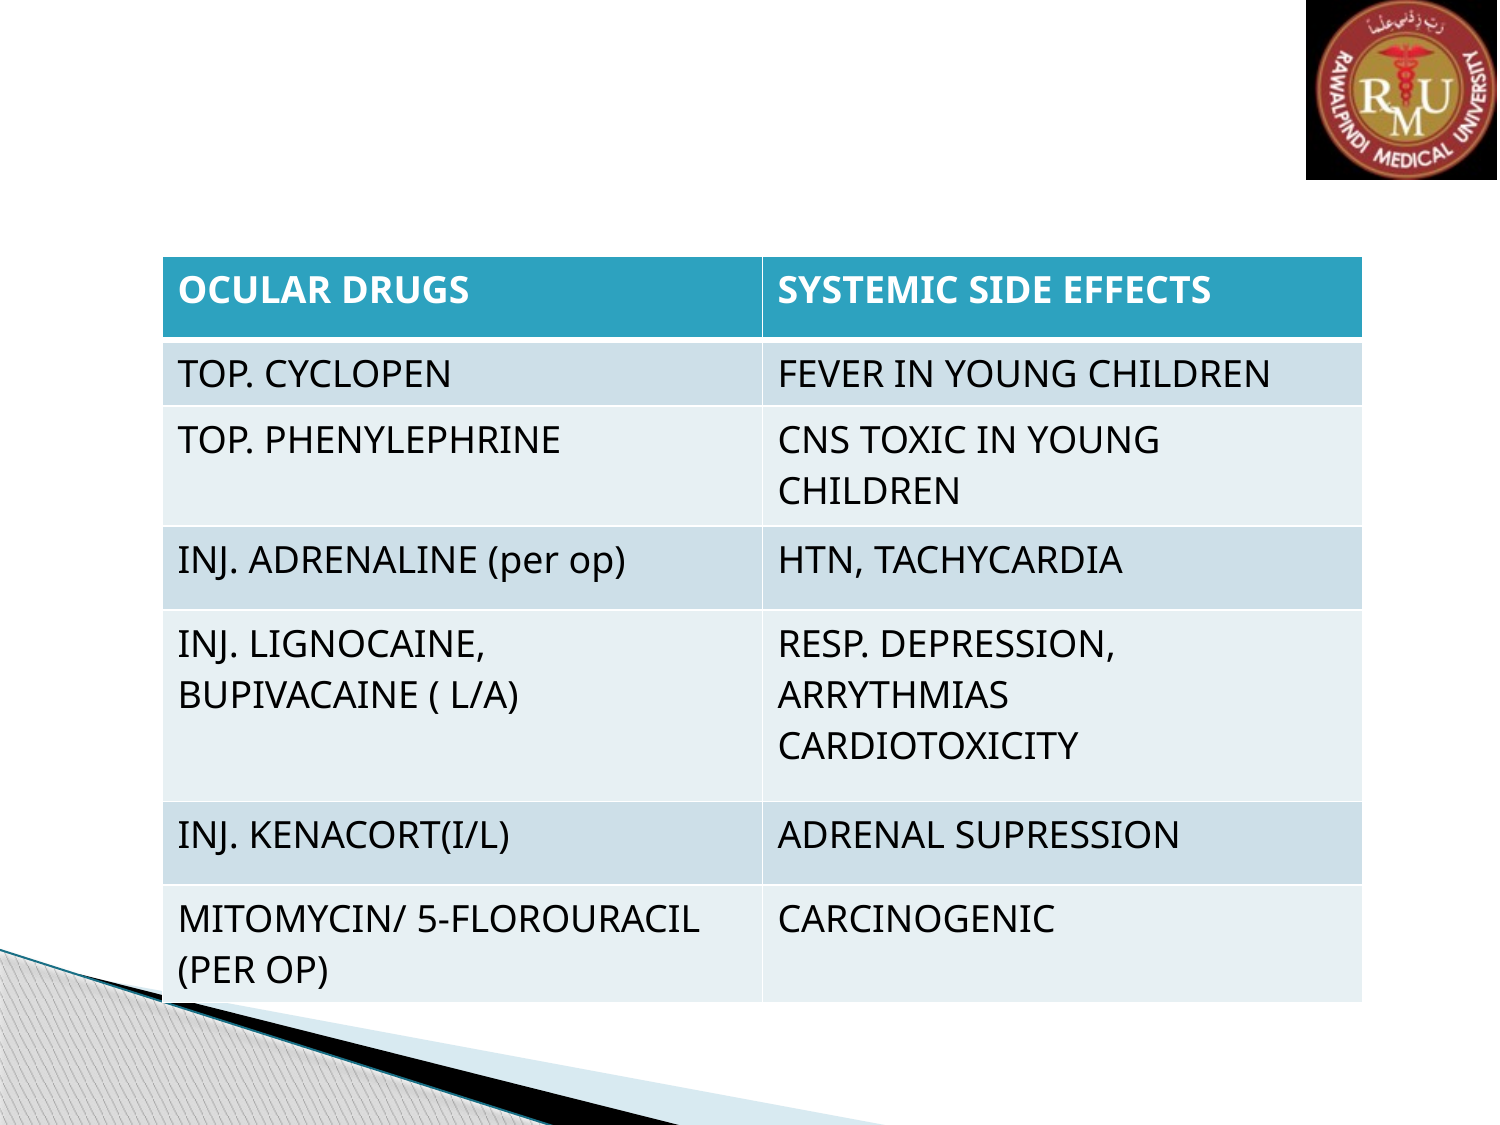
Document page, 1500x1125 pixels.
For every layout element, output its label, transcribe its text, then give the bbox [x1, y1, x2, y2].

table_cell INJ. ADRENALINE (per op) [163, 527, 762, 609]
table_cell HTN, TACHYCARDIA [763, 527, 1362, 609]
table_header OCULAR DRUGS [163, 257, 762, 337]
table_cell CARCINOGENIC [763, 886, 1362, 1002]
table_cell FEVER IN YOUNG CHILDREN [763, 343, 1362, 405]
table_cell INJ. LIGNOCAINE, BUPIVACAINE ( L/A) [163, 611, 762, 801]
picture [1306, 0, 1497, 180]
table_cell TOP. CYCLOPEN [163, 343, 762, 405]
table_cell ADRENAL SUPRESSION [763, 802, 1362, 884]
table_cell RESP. DEPRESSION, ARRYTHMIAS CARDIOTOXICITY [763, 611, 1362, 801]
table_cell INJ. KENACORT(I/L) [163, 802, 762, 884]
table_cell CNS TOXIC IN YOUNG CHILDREN [763, 407, 1362, 525]
table_header SYSTEMIC SIDE EFFECTS [763, 257, 1362, 337]
table_cell TOP. PHENYLEPHRINE [163, 407, 762, 525]
table_cell MITOMYCIN/ 5-FLOROURACIL (PER OP) [163, 886, 762, 1002]
